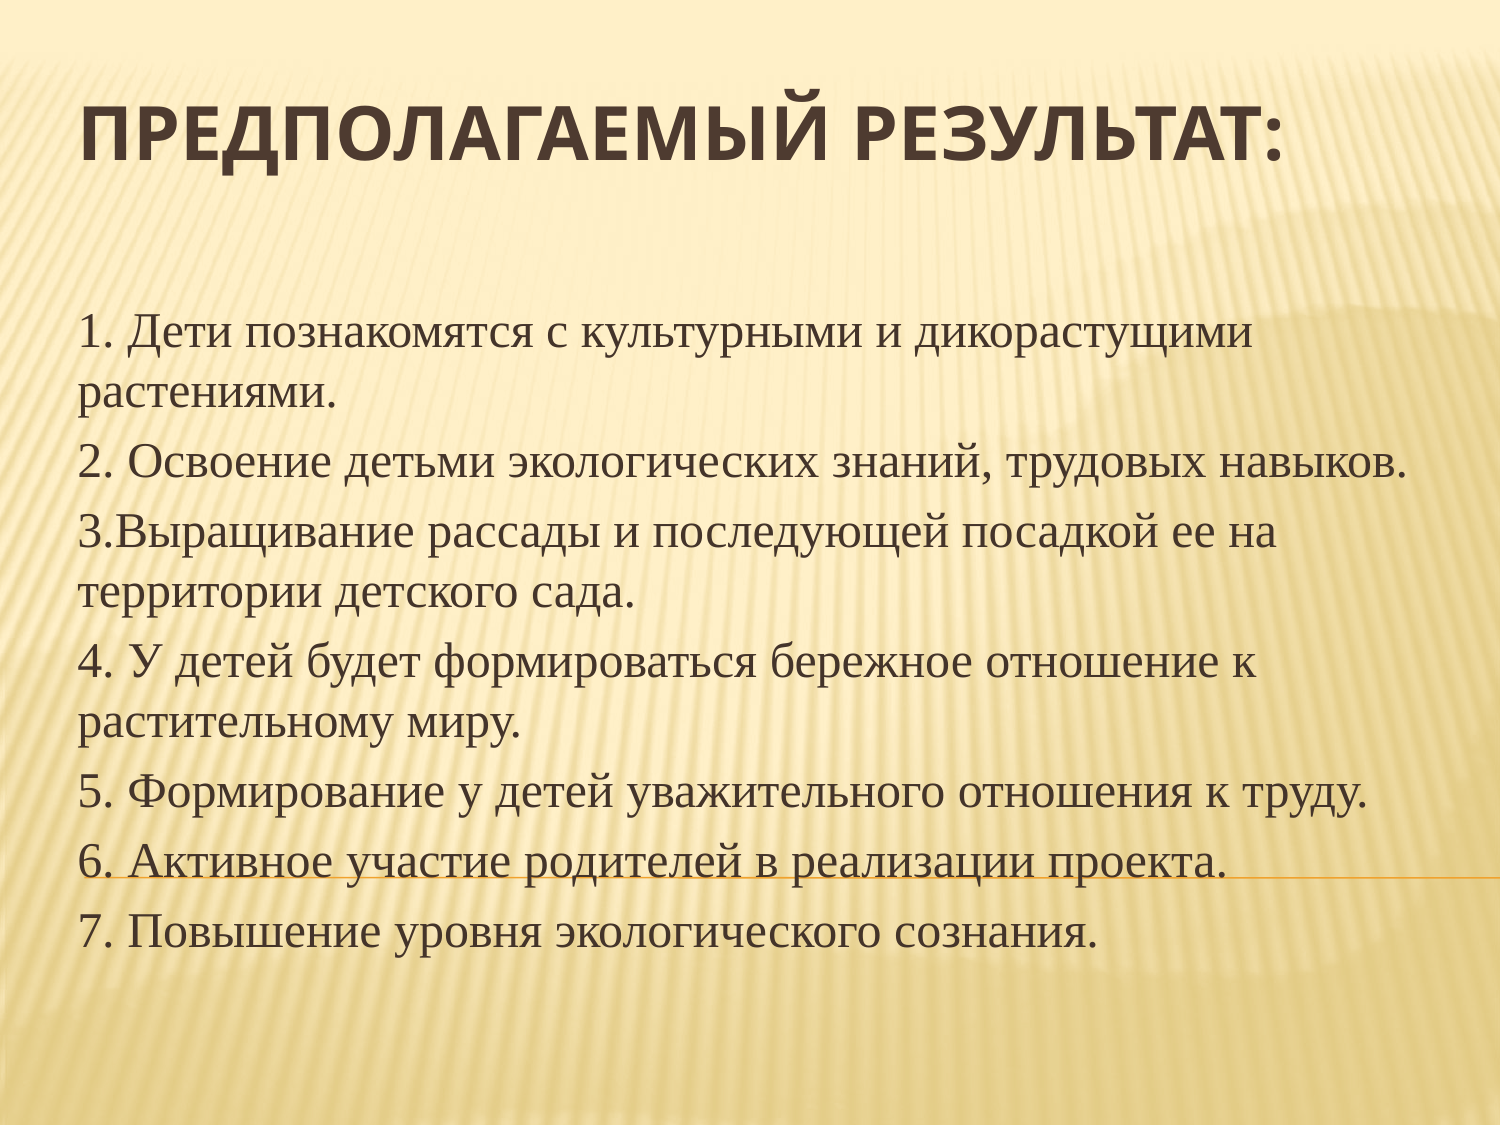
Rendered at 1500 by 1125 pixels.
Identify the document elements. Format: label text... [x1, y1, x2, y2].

title Предполагаемый результат: [62, 78, 1450, 232]
subtitle 1. Дети познакомятся с культурными и дикорастущими растениями. 2. Освоение детьми экологических знаний, трудовых навыков. 3.Выращивание рассады и последующей посадкой ее на территории детского сада. 4. У детей будет формироваться бережное отношение к растительному миру. 5. Формирование у детей уважительного отношения к труду. 6. Активное участие родителей в реализации проекта. 7. Повышение уровня экологического сознания. [62, 243, 1450, 1035]
